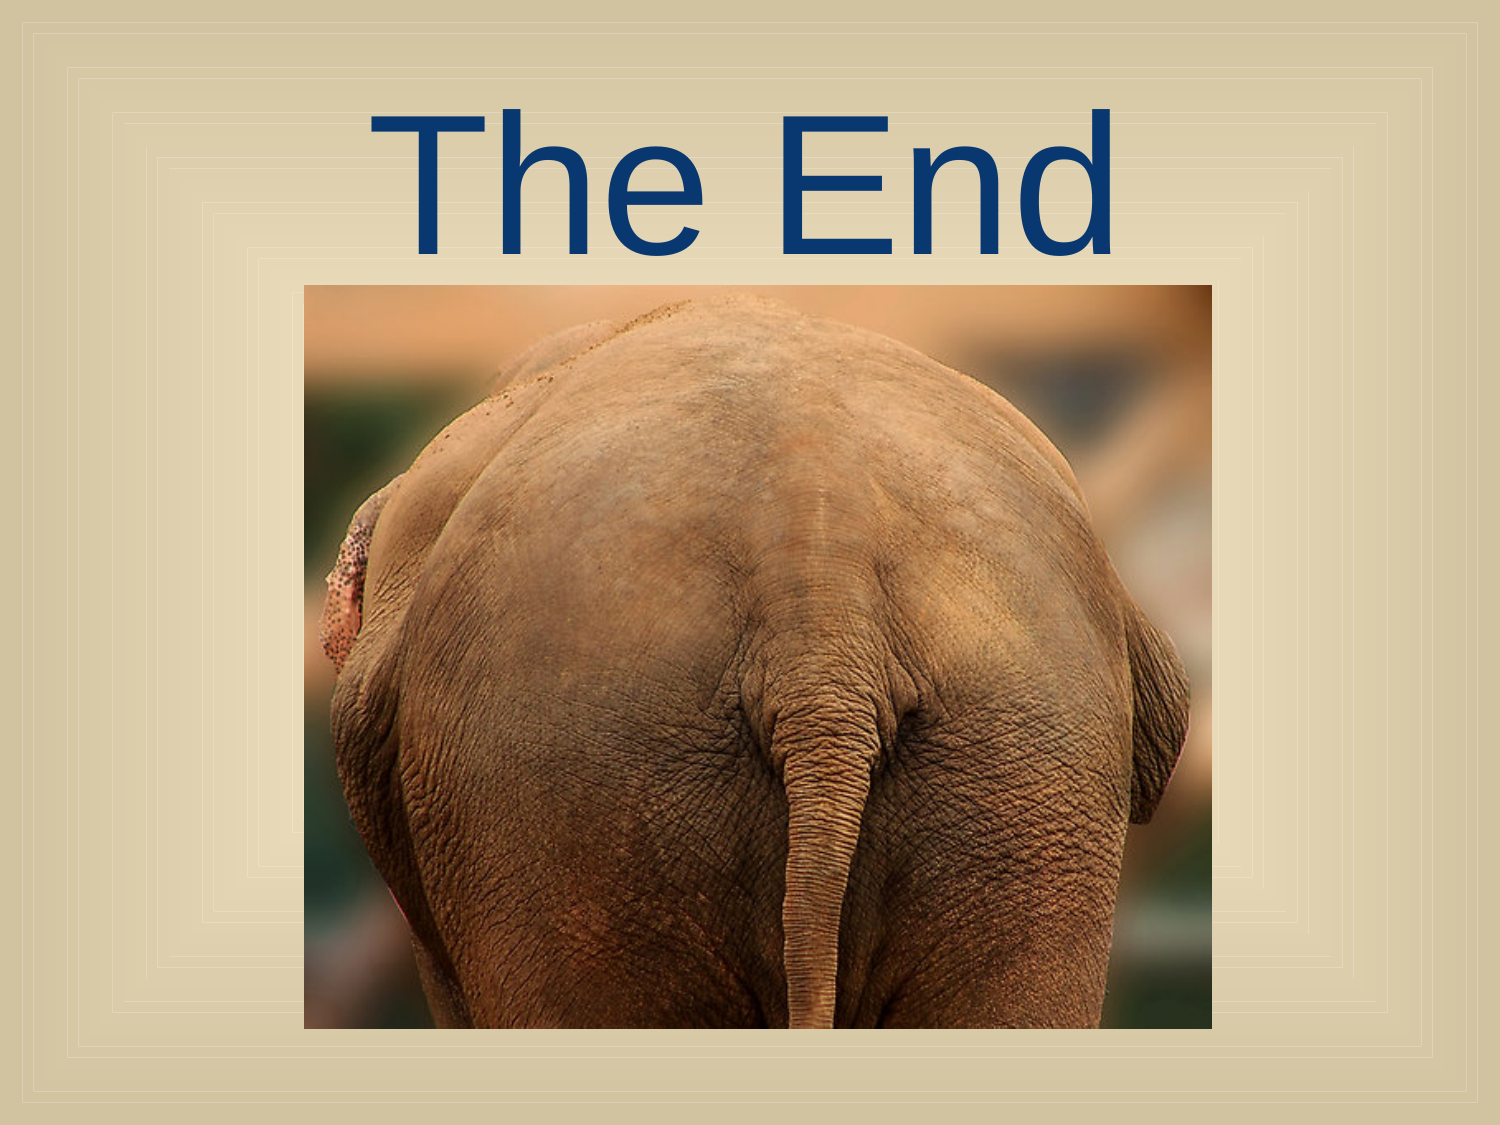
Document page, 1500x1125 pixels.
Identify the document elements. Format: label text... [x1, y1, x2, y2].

picture [303, 285, 1212, 1029]
title The End [107, 53, 1384, 296]
